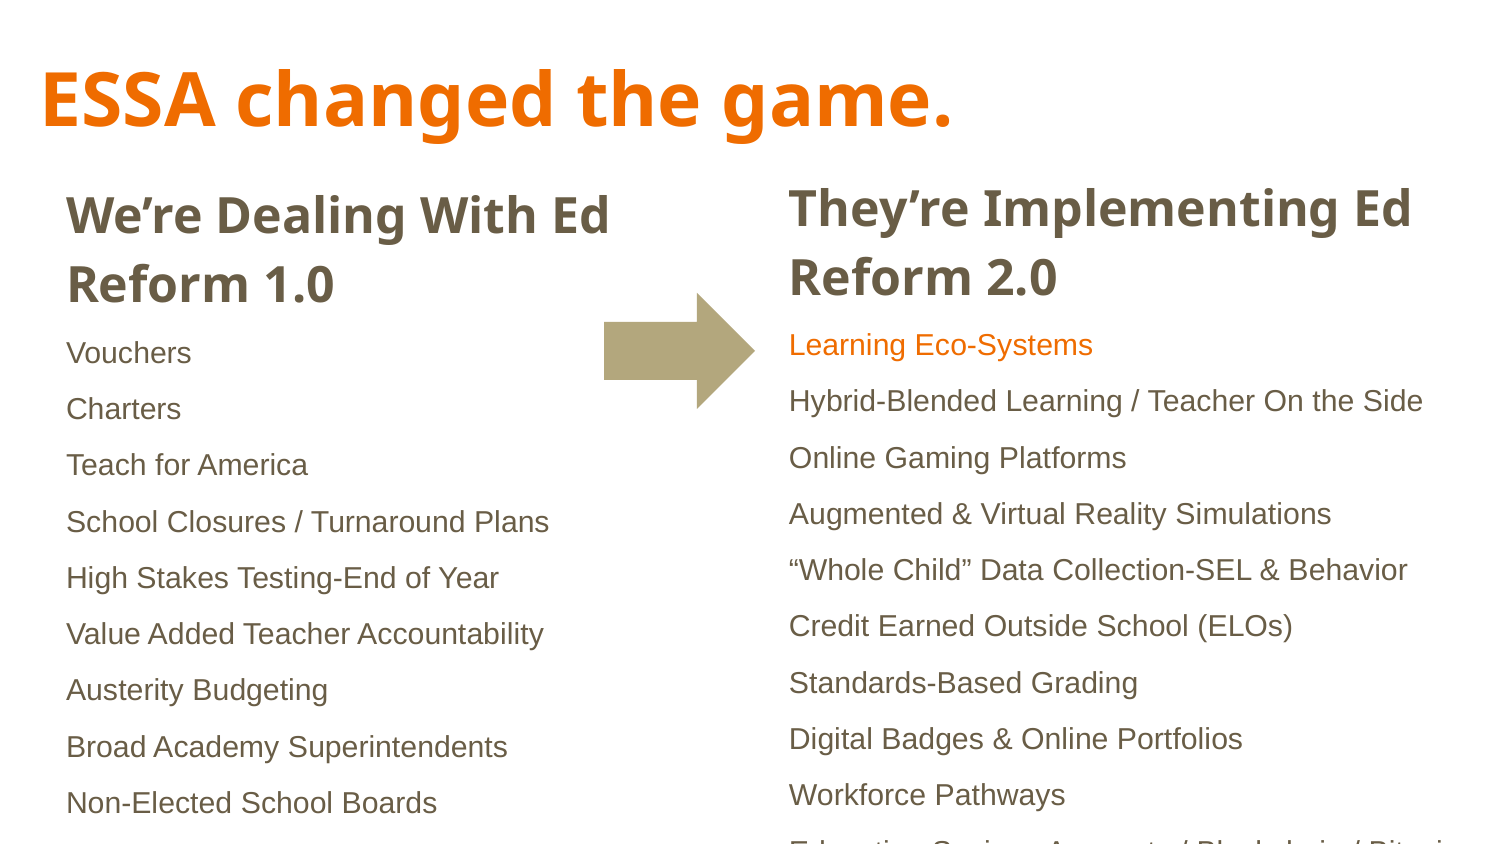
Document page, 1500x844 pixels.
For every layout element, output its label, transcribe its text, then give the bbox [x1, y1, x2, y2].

text_box [604, 292, 756, 409]
title ESSA changed the game. [24, 36, 1476, 153]
list We’re Dealing With Ed Reform 1.0 Vouchers Charters Teach for America School Closures / Turnaround Plans High Stakes Testing-End of Year Value Added Teacher Accountability Austerity Budgeting Broad Academy Superintendents Non-Elected School Boards [51, 159, 773, 796]
list They’re Implementing Ed Reform 2.0 Learning Eco-Systems Hybrid-Blended Learning / Teacher On the Side Online Gaming Platforms Augmented & Virtual Reality Simulations “Whole Child” Data Collection-SEL & Behavior Credit Earned Outside School (ELOs) Standards-Based Grading Digital Badges & Online Portfolios Workforce Pathways Education Savings Accounts / Blockchain / Bitcoin [773, 152, 1477, 826]
